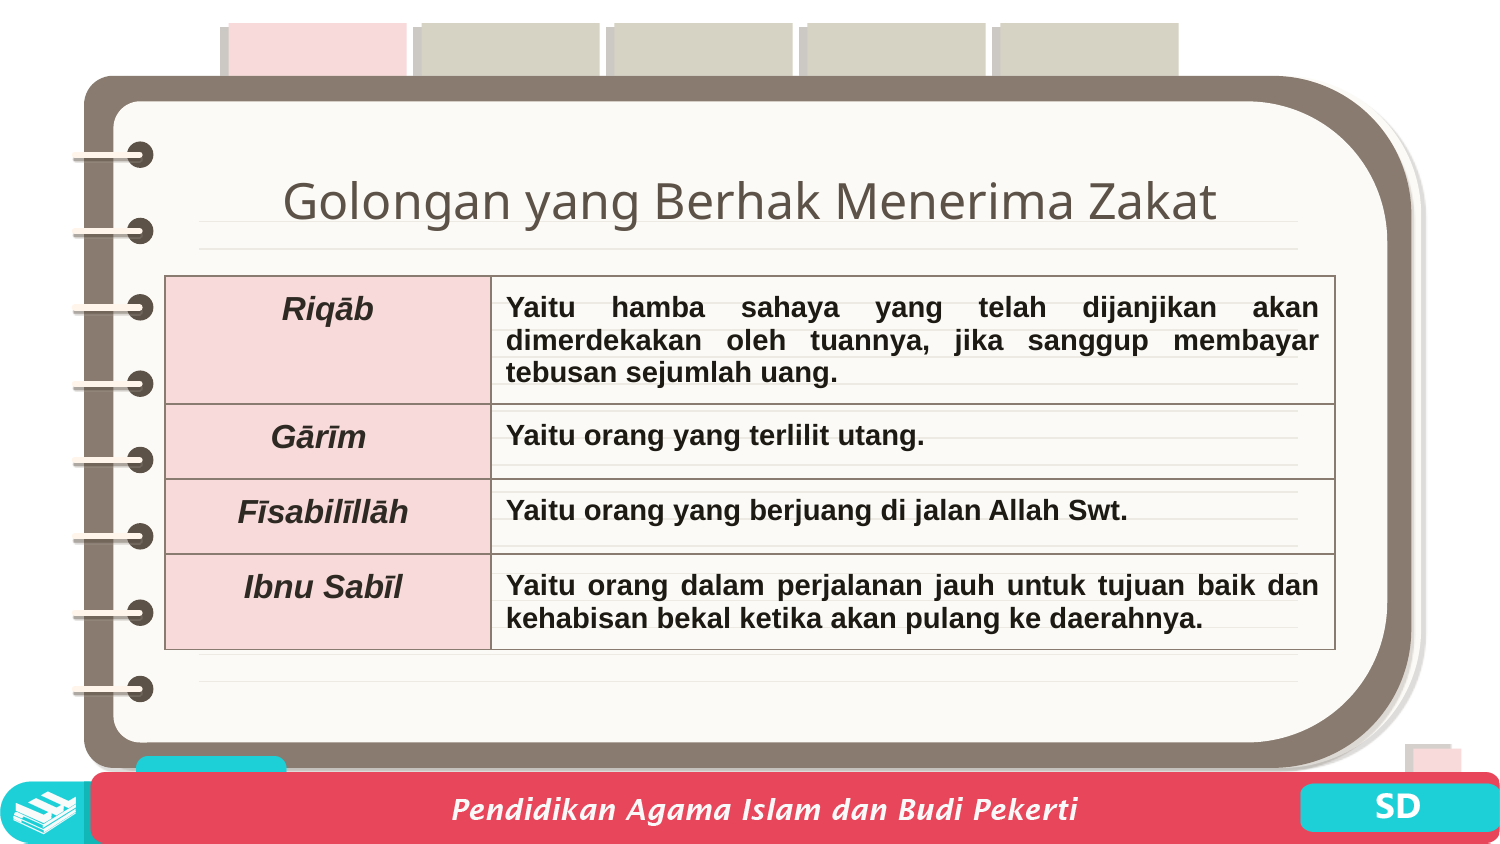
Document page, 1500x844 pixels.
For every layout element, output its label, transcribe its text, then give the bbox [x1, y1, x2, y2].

picture [0, 756, 1500, 844]
table_cell Fīsabilīllāh [166, 480, 490, 553]
table_cell Yaitu orang yang terlilit utang. [492, 405, 1334, 478]
title Golongan yang Berhak Menerima Zakat [100, 154, 1400, 233]
table_cell Yaitu orang dalam perjalanan jauh untuk tujuan baik dan kehabisan bekal ketika akan pulang ke daerahnya. [492, 555, 1334, 649]
table_cell Yaitu orang yang berjuang di jalan Allah Swt. [492, 480, 1334, 553]
text_box [1413, 748, 1462, 755]
table_header Riqāb [166, 277, 490, 403]
table_cell Ibnu Sabīl [166, 555, 490, 649]
table_header Yaitu hamba sahaya yang telah dijanjikan akan dimerdekakan oleh tuannya, jika sanggup membayar tebusan sejumlah uang. [492, 277, 1334, 403]
table_cell Gārīm [166, 405, 490, 478]
